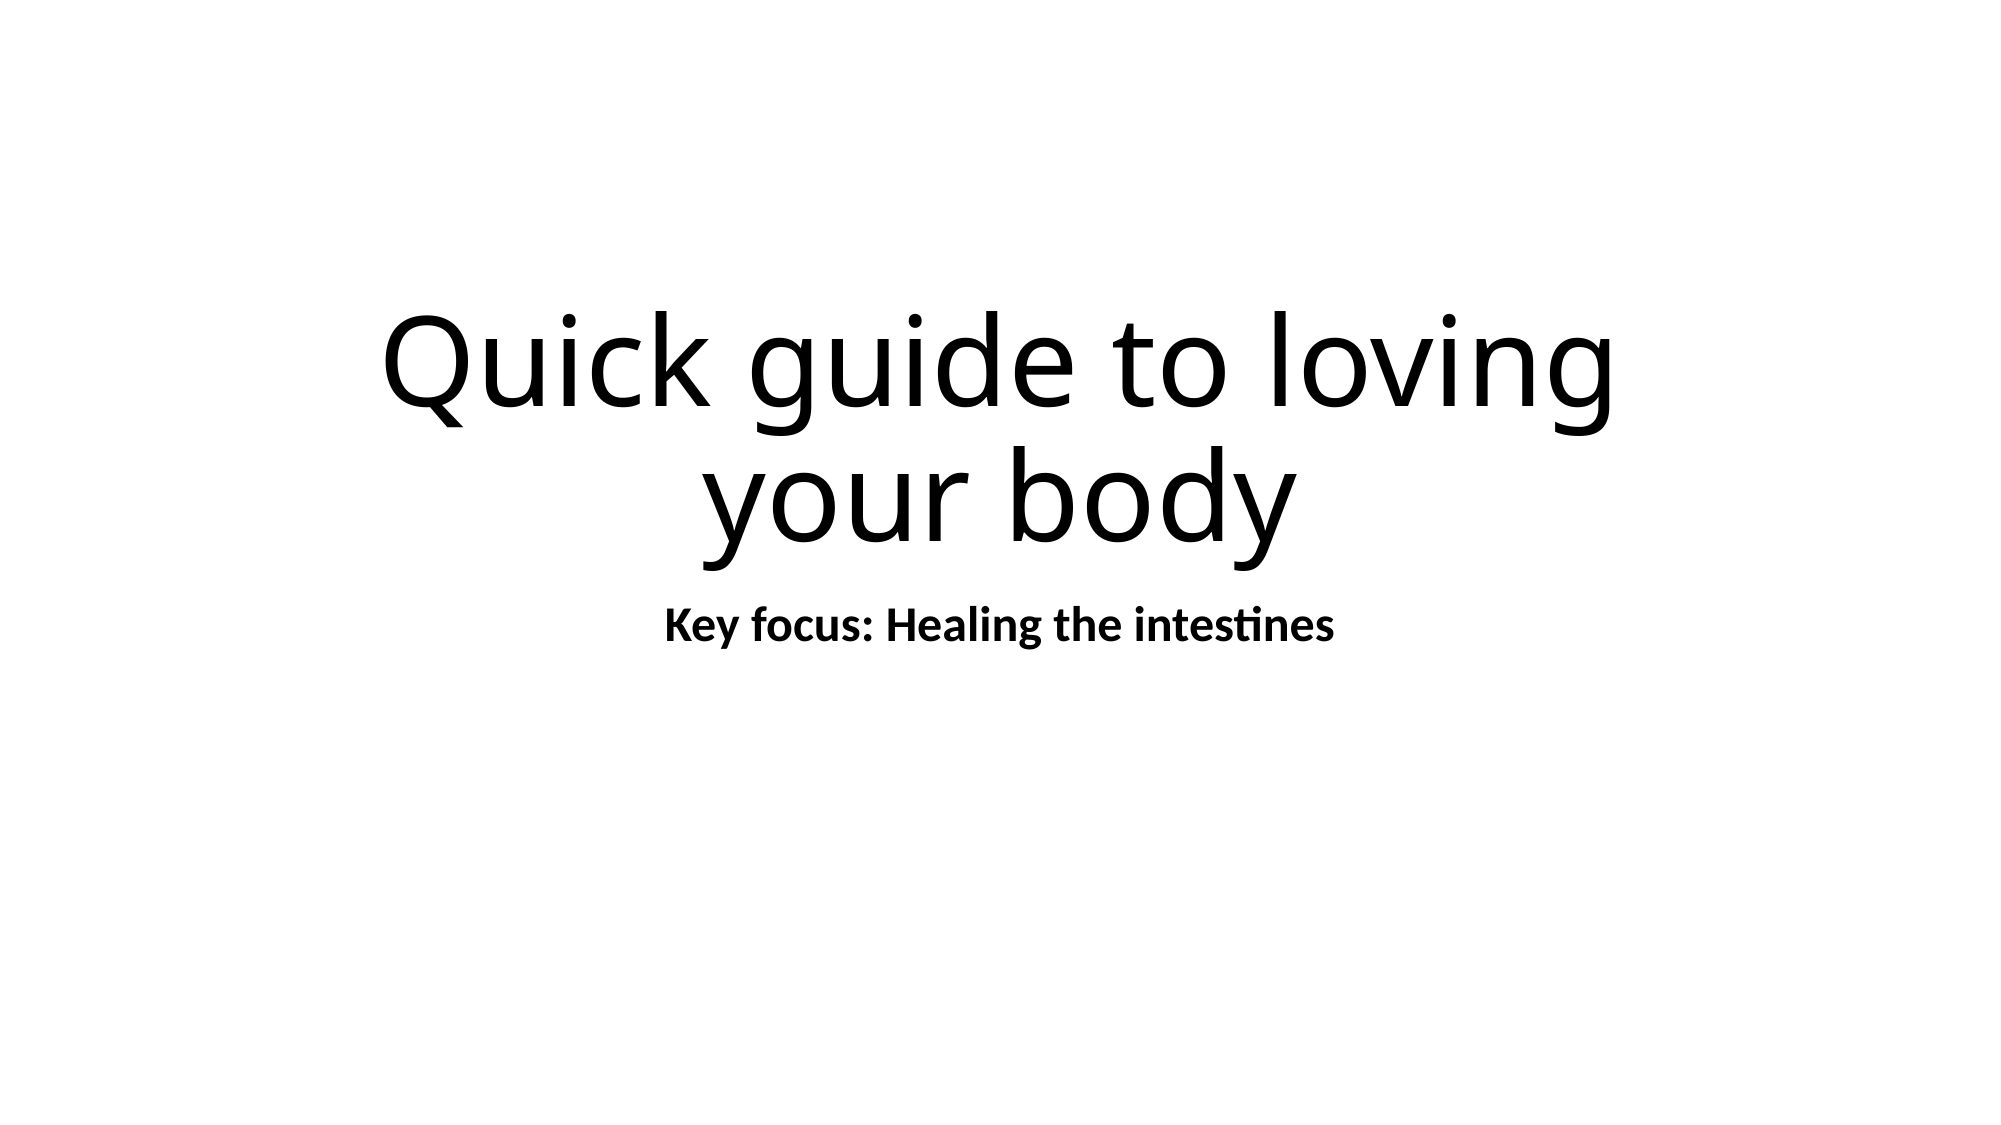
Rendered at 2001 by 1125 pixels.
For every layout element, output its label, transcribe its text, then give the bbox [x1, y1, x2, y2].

title Quick guide to loving your body [249, 184, 1750, 576]
subtitle Key focus: Healing the intestines [249, 590, 1750, 863]
